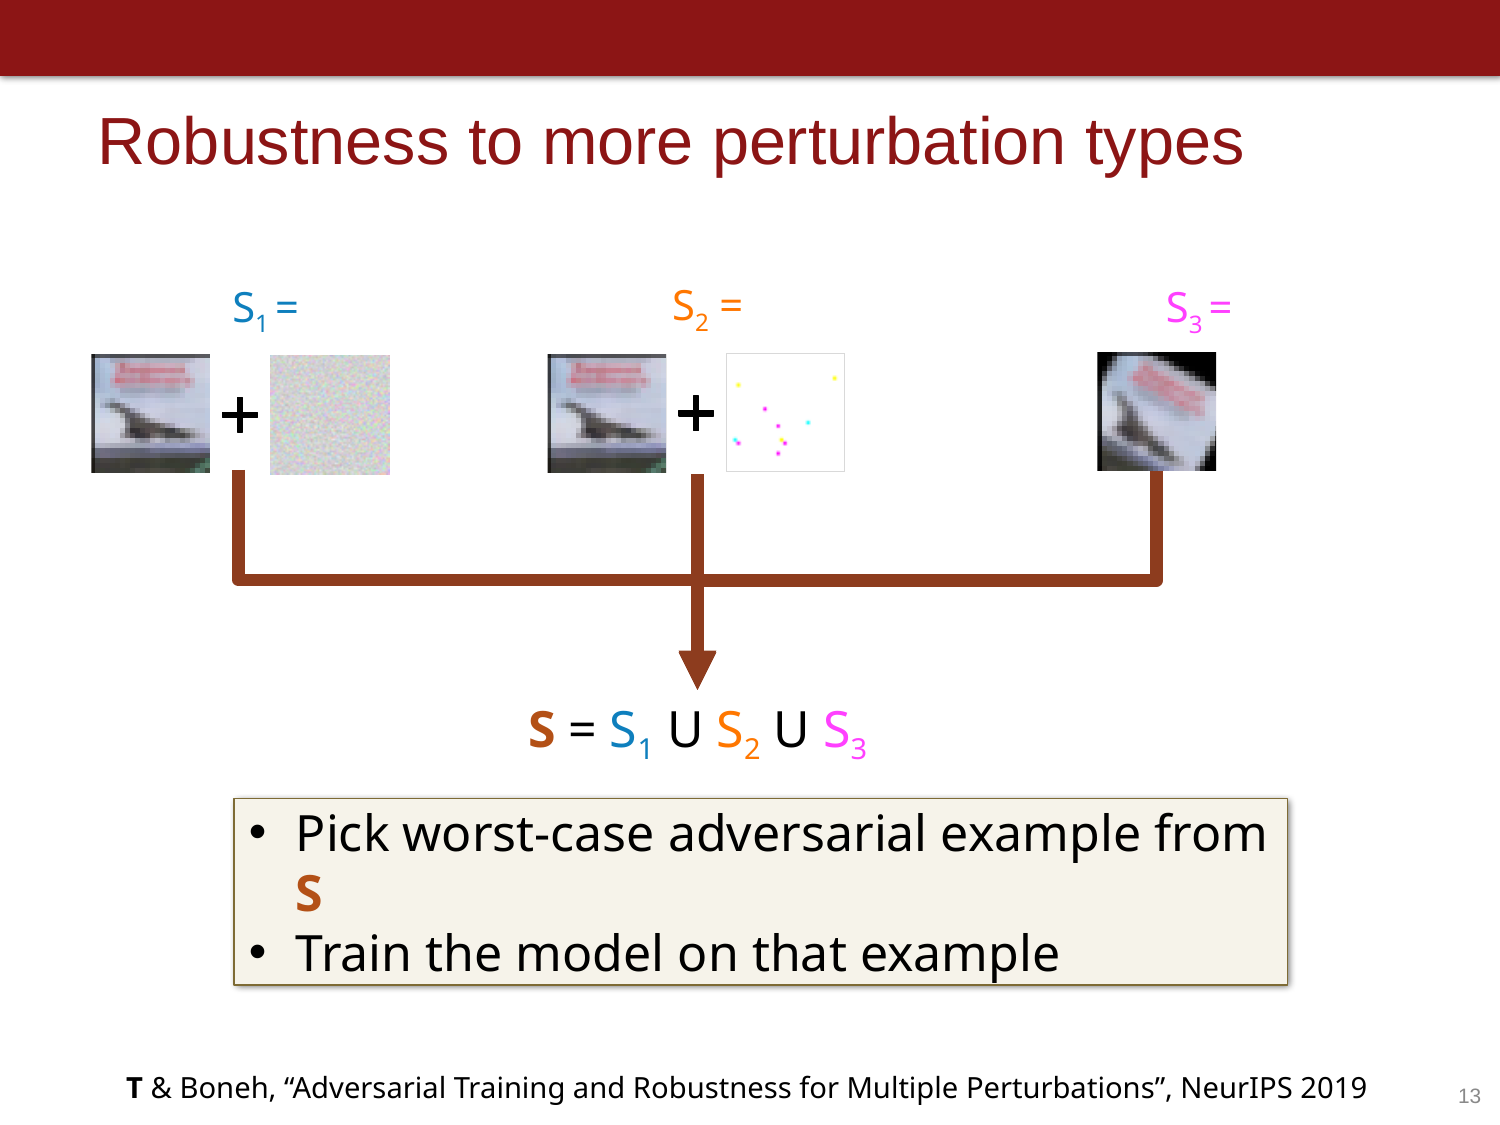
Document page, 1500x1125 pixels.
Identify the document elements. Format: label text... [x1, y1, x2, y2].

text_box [237, 469, 1157, 690]
text_box Pick worst-case adversarial example from S Train the model on that example [233, 798, 1288, 986]
text_box T & Boneh, “Adversarial Training and Robustness for Multiple Perturbations”, NeurIPS 2019 [111, 1062, 1384, 1112]
slide_number 13 [1357, 1065, 1497, 1125]
text_box S = S1 U S2 U S3 [480, 698, 915, 773]
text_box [30, 271, 1470, 475]
text_box Robustness to more perturbation types [97, 78, 1497, 186]
